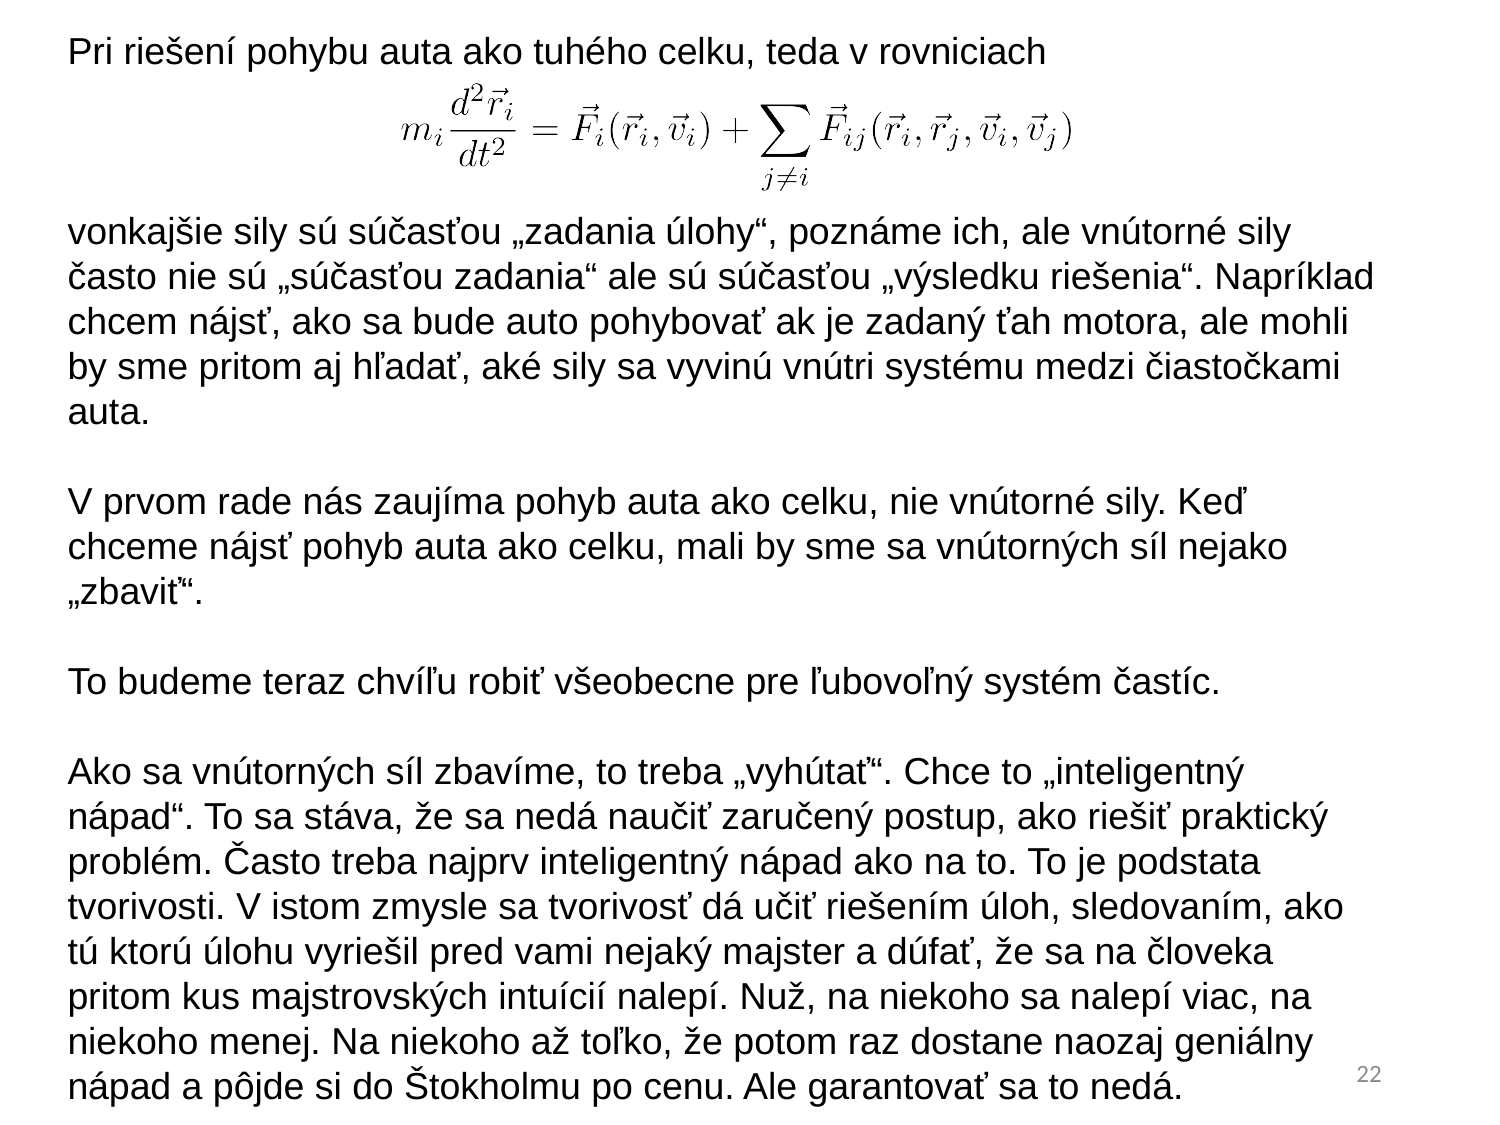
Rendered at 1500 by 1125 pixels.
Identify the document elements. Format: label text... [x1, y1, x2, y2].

slide_number 22 [1059, 1042, 1397, 1103]
picture [401, 83, 1071, 191]
text_box Pri riešení pohybu auta ako tuhého celku, teda v rovniciach vonkajšie sily sú súčasťou „zadania úlohy“, poznáme ich, ale vnútorné sily často nie sú „súčasťou zadania“ ale sú súčasťou „výsledku riešenia“. Napríklad chcem nájsť, ako sa bude auto pohybovať ak je zadaný ťah motora, ale mohli by sme pritom aj hľadať, aké sily sa vyvinú vnútri systému medzi čiastočkami auta. V prvom rade nás zaujíma pohyb auta ako celku, nie vnútorné sily. Keď chceme nájsť pohyb auta ako celku, mali by sme sa vnútorných síl nejako „zbaviť“. To budeme teraz chvíľu robiť všeobecne pre ľubovoľný systém častíc. Ako sa vnútorných síl zbavíme, to treba „vyhútať“. Chce to „inteligentný nápad“. To sa stáva, že sa nedá naučiť zaručený postup, ako riešiť praktický problém. Často treba najprv inteligentný nápad ako na to. To je podstata tvorivosti. V istom zmysle sa tvorivosť dá učiť riešením úloh, sledovaním, ako tú ktorú úlohu vyriešil pred vami nejaký majster a dúfať, že sa na človeka pritom kus majstrovských intuícií nalepí. Nuž, na niekoho sa nalepí viac, na niekoho menej. Na niekoho až toľko, že potom raz dostane naozaj geniálny nápad a pôjde si do Štokholmu po cenu. Ale garantovať sa to nedá. [52, 19, 1397, 1114]
